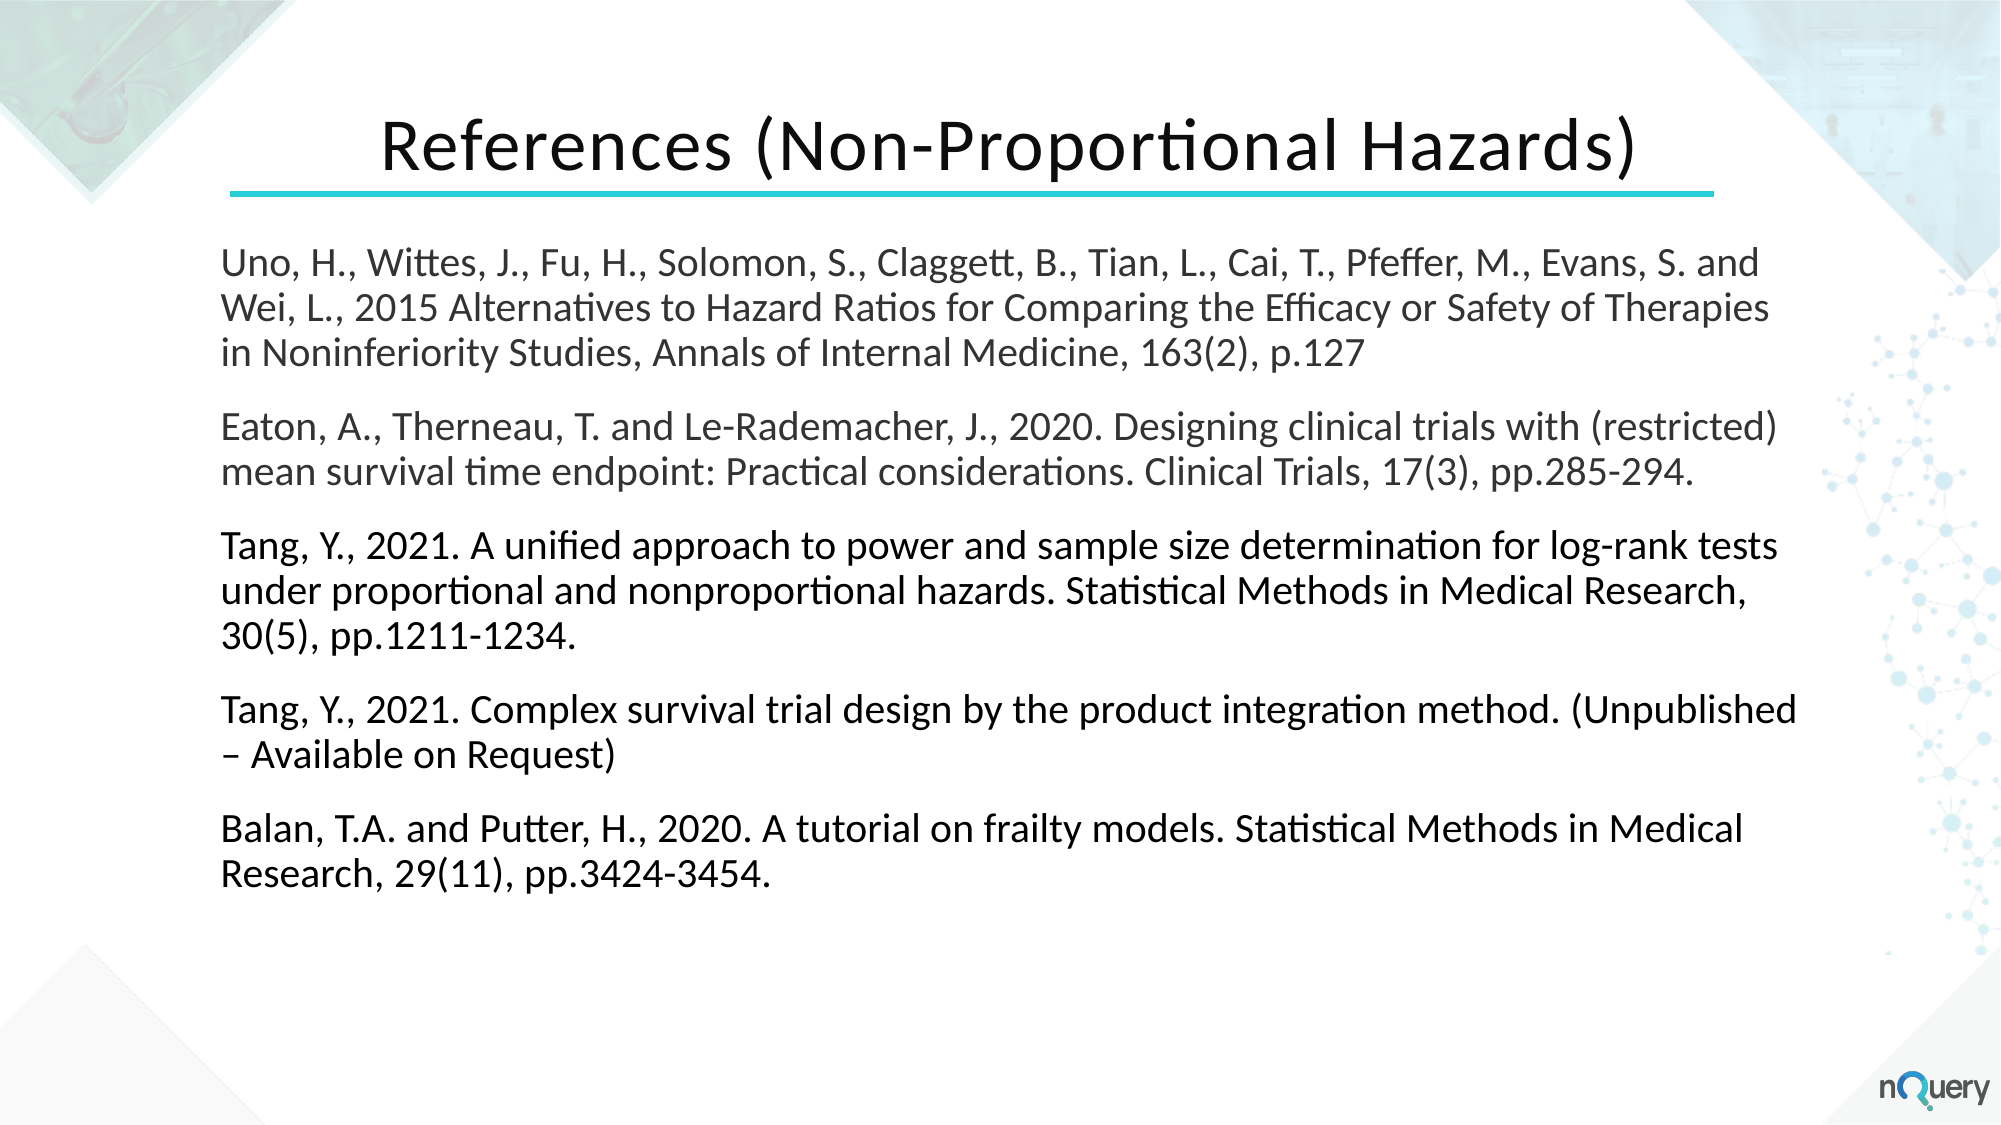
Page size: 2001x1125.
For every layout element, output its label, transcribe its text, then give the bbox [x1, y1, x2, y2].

picture [1866, 1052, 2001, 1125]
title References (Non-Proportional Hazards) [213, 25, 1808, 272]
list Uno, H., Wittes, J., Fu, H., Solomon, S., Claggett, B., Tian, L., Cai, T., Pfeffer, M., Evans, S. and Wei, L., 2015 Alternatives to Hazard Ratios for Comparing the Efficacy or Safety of Therapies in Noninferiority Studies, Annals of Internal Medicine, 163(2), p.127 Eaton, A., Therneau, T. and Le-Rademacher, J., 2020. Designing clinical trials with (restricted) mean survival time endpoint: Practical considerations. Clinical Trials, 17(3), pp.285-294. Tang, Y., 2021. A unified approach to power and sample size determination for log-rank tests under proportional and nonproportional hazards. Statistical Methods in Medical Research, 30(5), pp.1211-1234. Tang, Y., 2021. Complex survival trial design by the product integration method. (Unpublished – Available on Request) Balan, T.A. and Putter, H., 2020. A tutorial on frailty models. Statistical Methods in Medical Research, 29(11), pp.3424-3454. [213, 232, 1819, 893]
